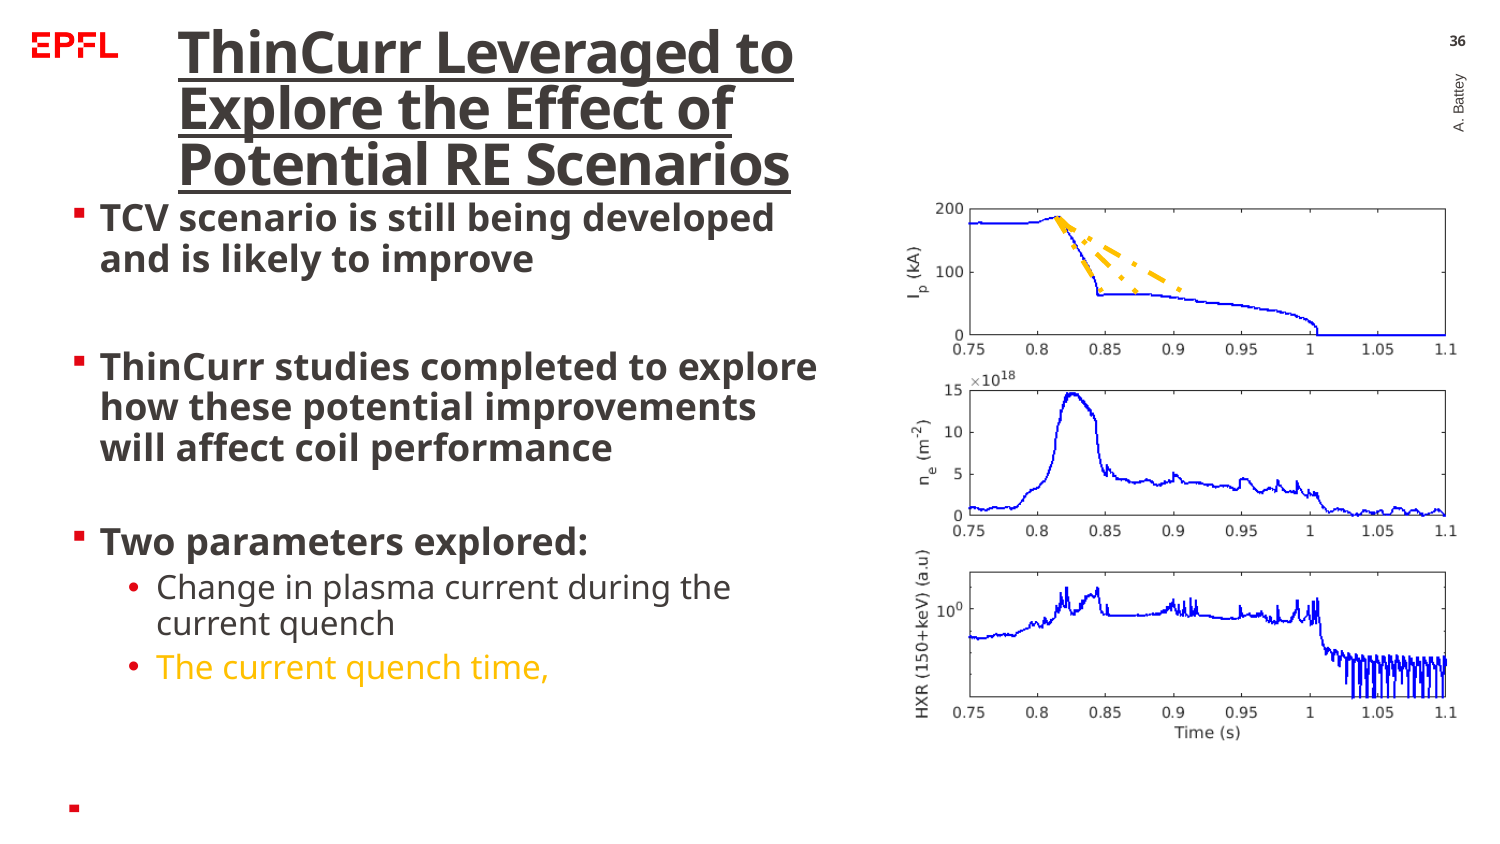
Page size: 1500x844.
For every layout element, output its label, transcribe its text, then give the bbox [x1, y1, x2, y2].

picture [899, 192, 1470, 752]
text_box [1055, 216, 1102, 292]
footer A. Battey [1415, 58, 1500, 641]
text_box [1059, 217, 1138, 293]
slide_number 36 [1415, 32, 1500, 58]
title ThinCurr Leveraged to Explore the Effect of Potential RE Scenarios [148, 29, 997, 206]
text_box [1138, 221, 1185, 293]
picture [21, 21, 129, 69]
